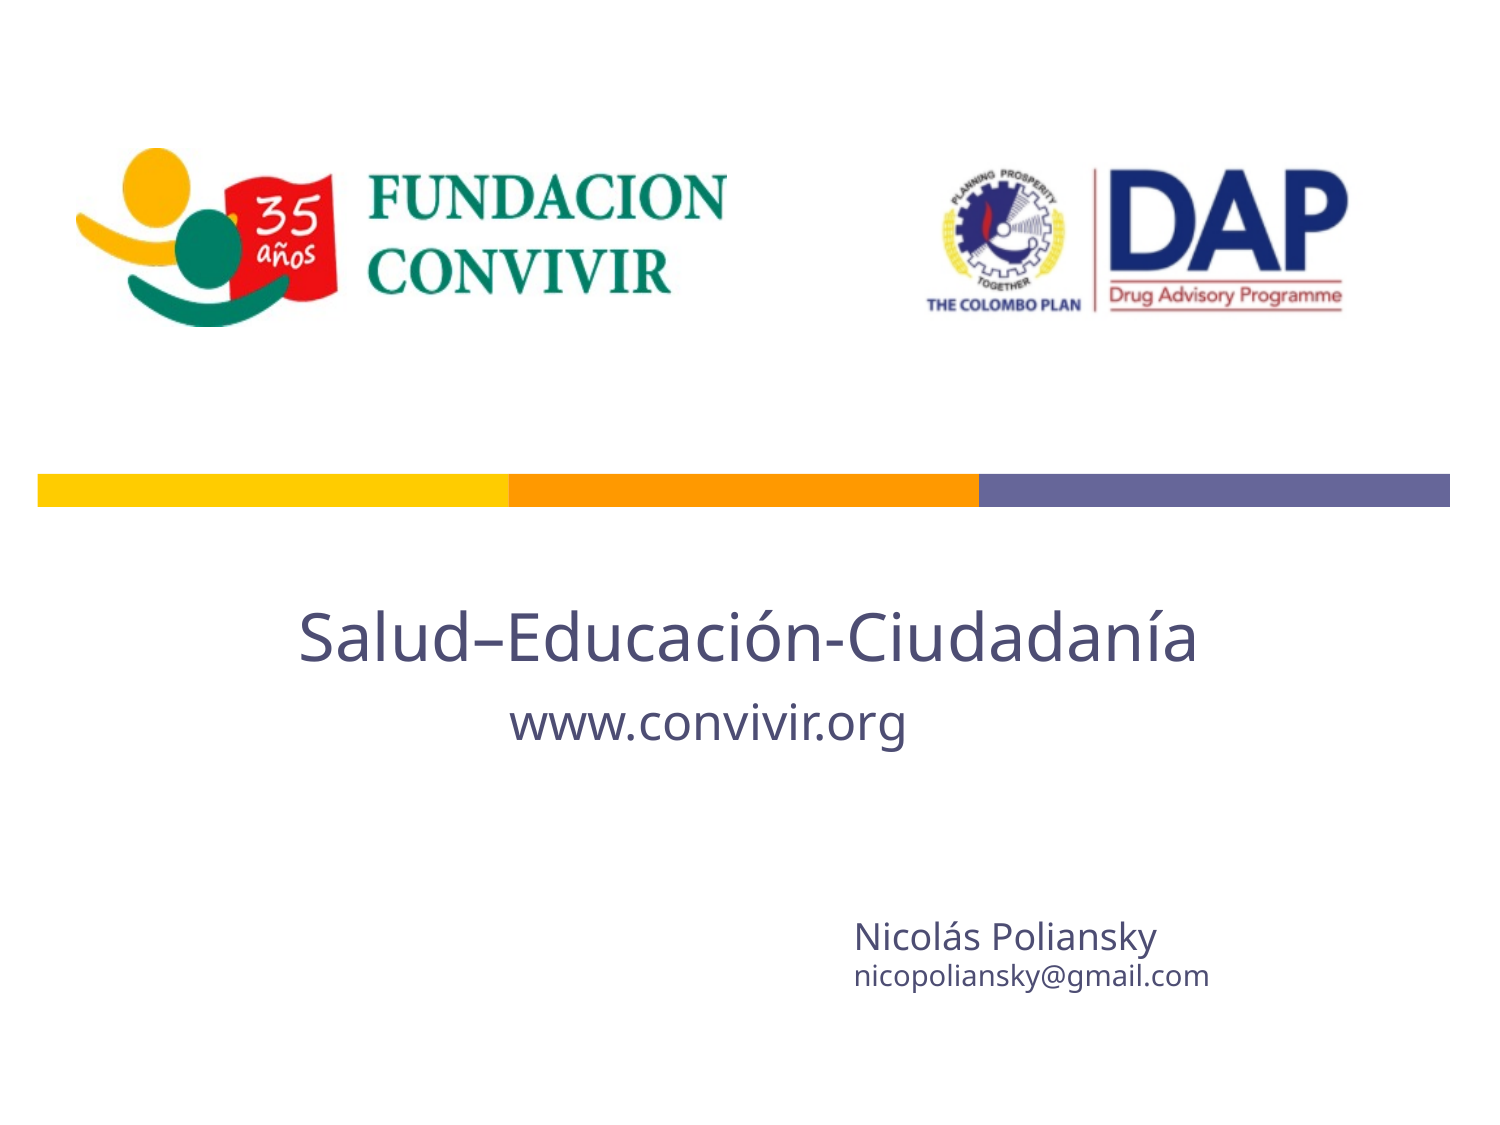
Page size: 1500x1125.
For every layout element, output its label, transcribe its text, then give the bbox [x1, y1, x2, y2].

picture [76, 148, 727, 327]
text_box Nicolás Poliansky nicopoliansky@gmail.com [838, 905, 1475, 1000]
text_box www.convivir.org [431, 683, 987, 818]
text_box Salud–Educación-Ciudadanía [236, 587, 1264, 683]
picture [910, 136, 1372, 341]
